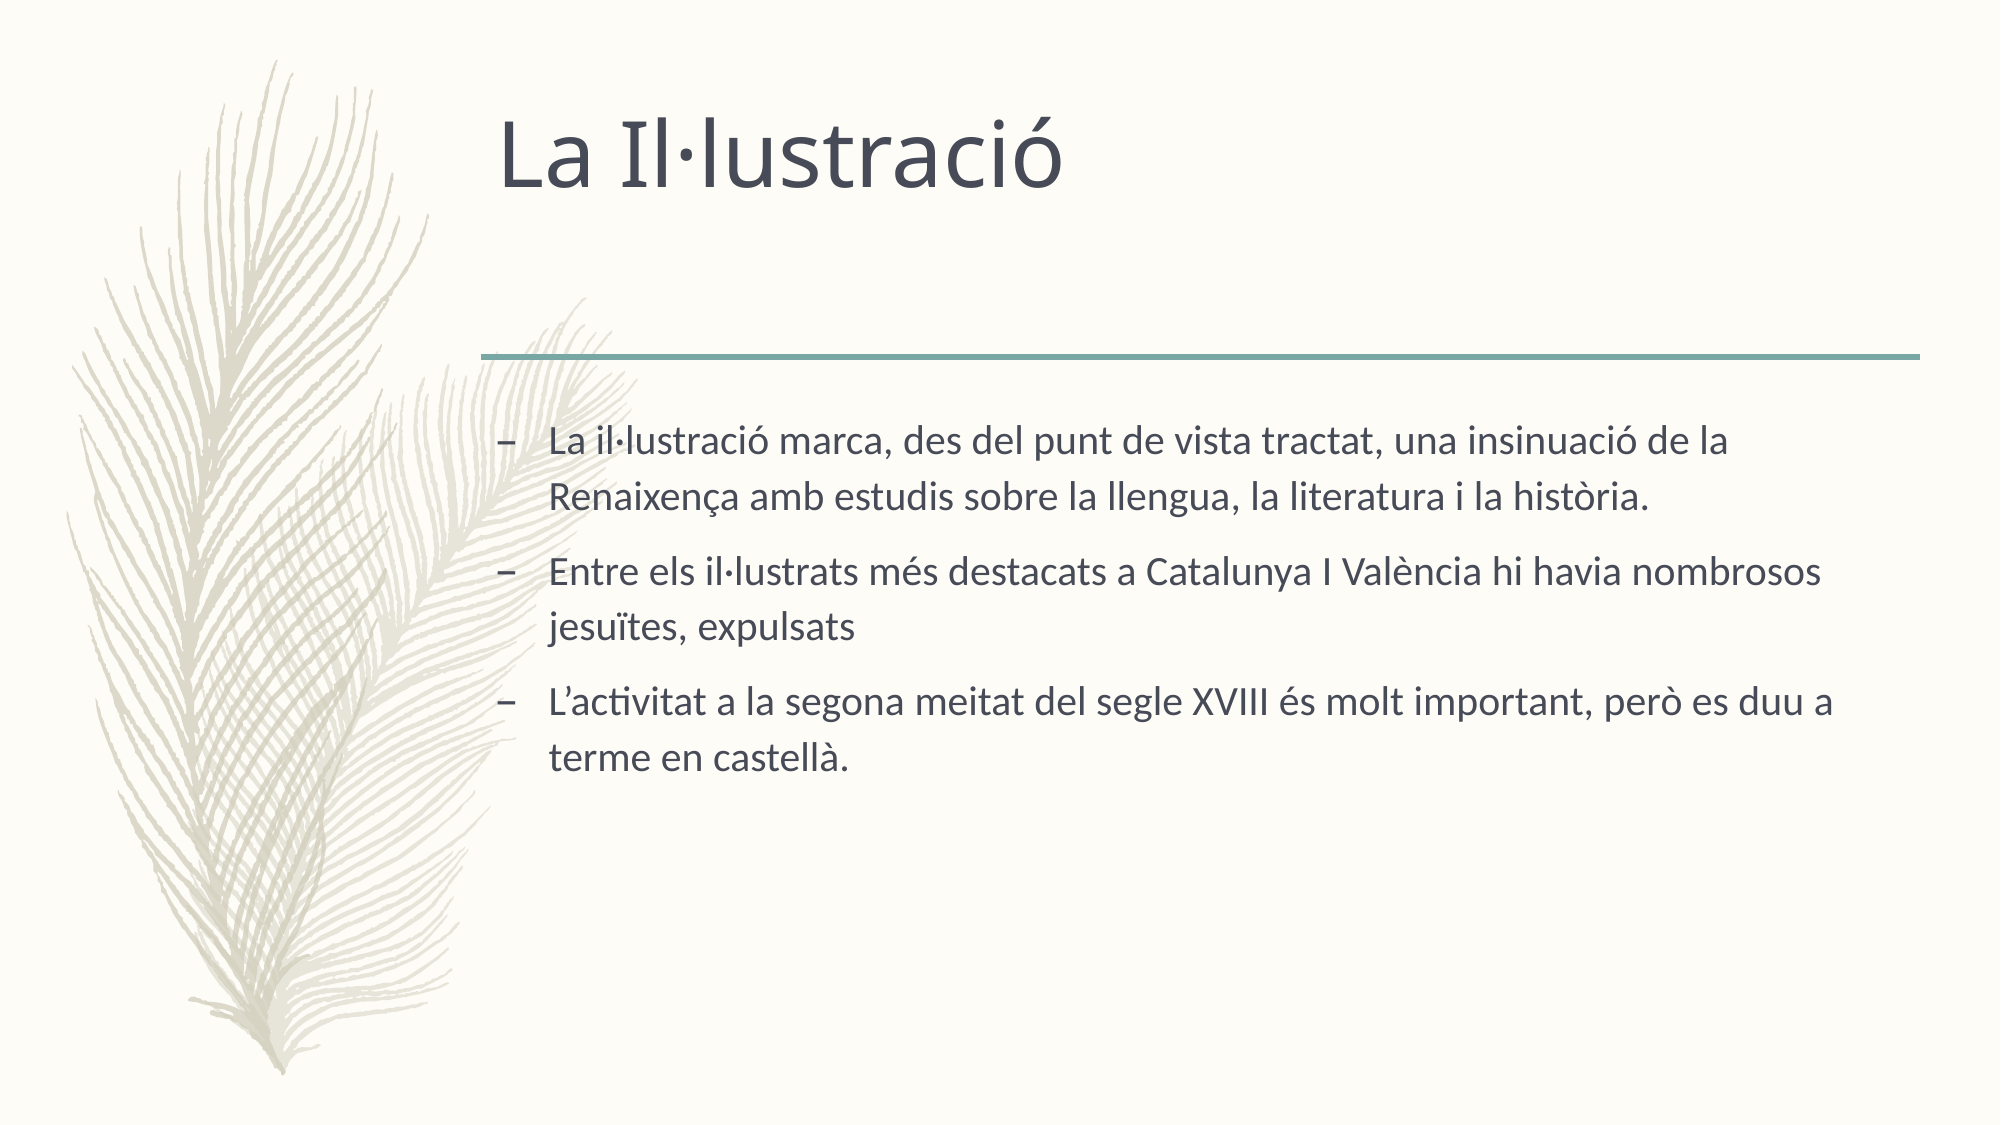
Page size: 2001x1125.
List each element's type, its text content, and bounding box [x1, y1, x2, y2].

title La Il·lustració [481, 93, 1920, 350]
list La il·lustració marca, des del punt de vista tractat, una insinuació de la Renaixença amb estudis sobre la llengua, la literatura i la història. Entre els il·lustrats més destacats a Catalunya I València hi havia nombrosos jesuïtes, expulsats L’activitat a la segona meitat del segle XVIII és molt important, però es duu a terme en castellà. [481, 399, 1920, 999]
